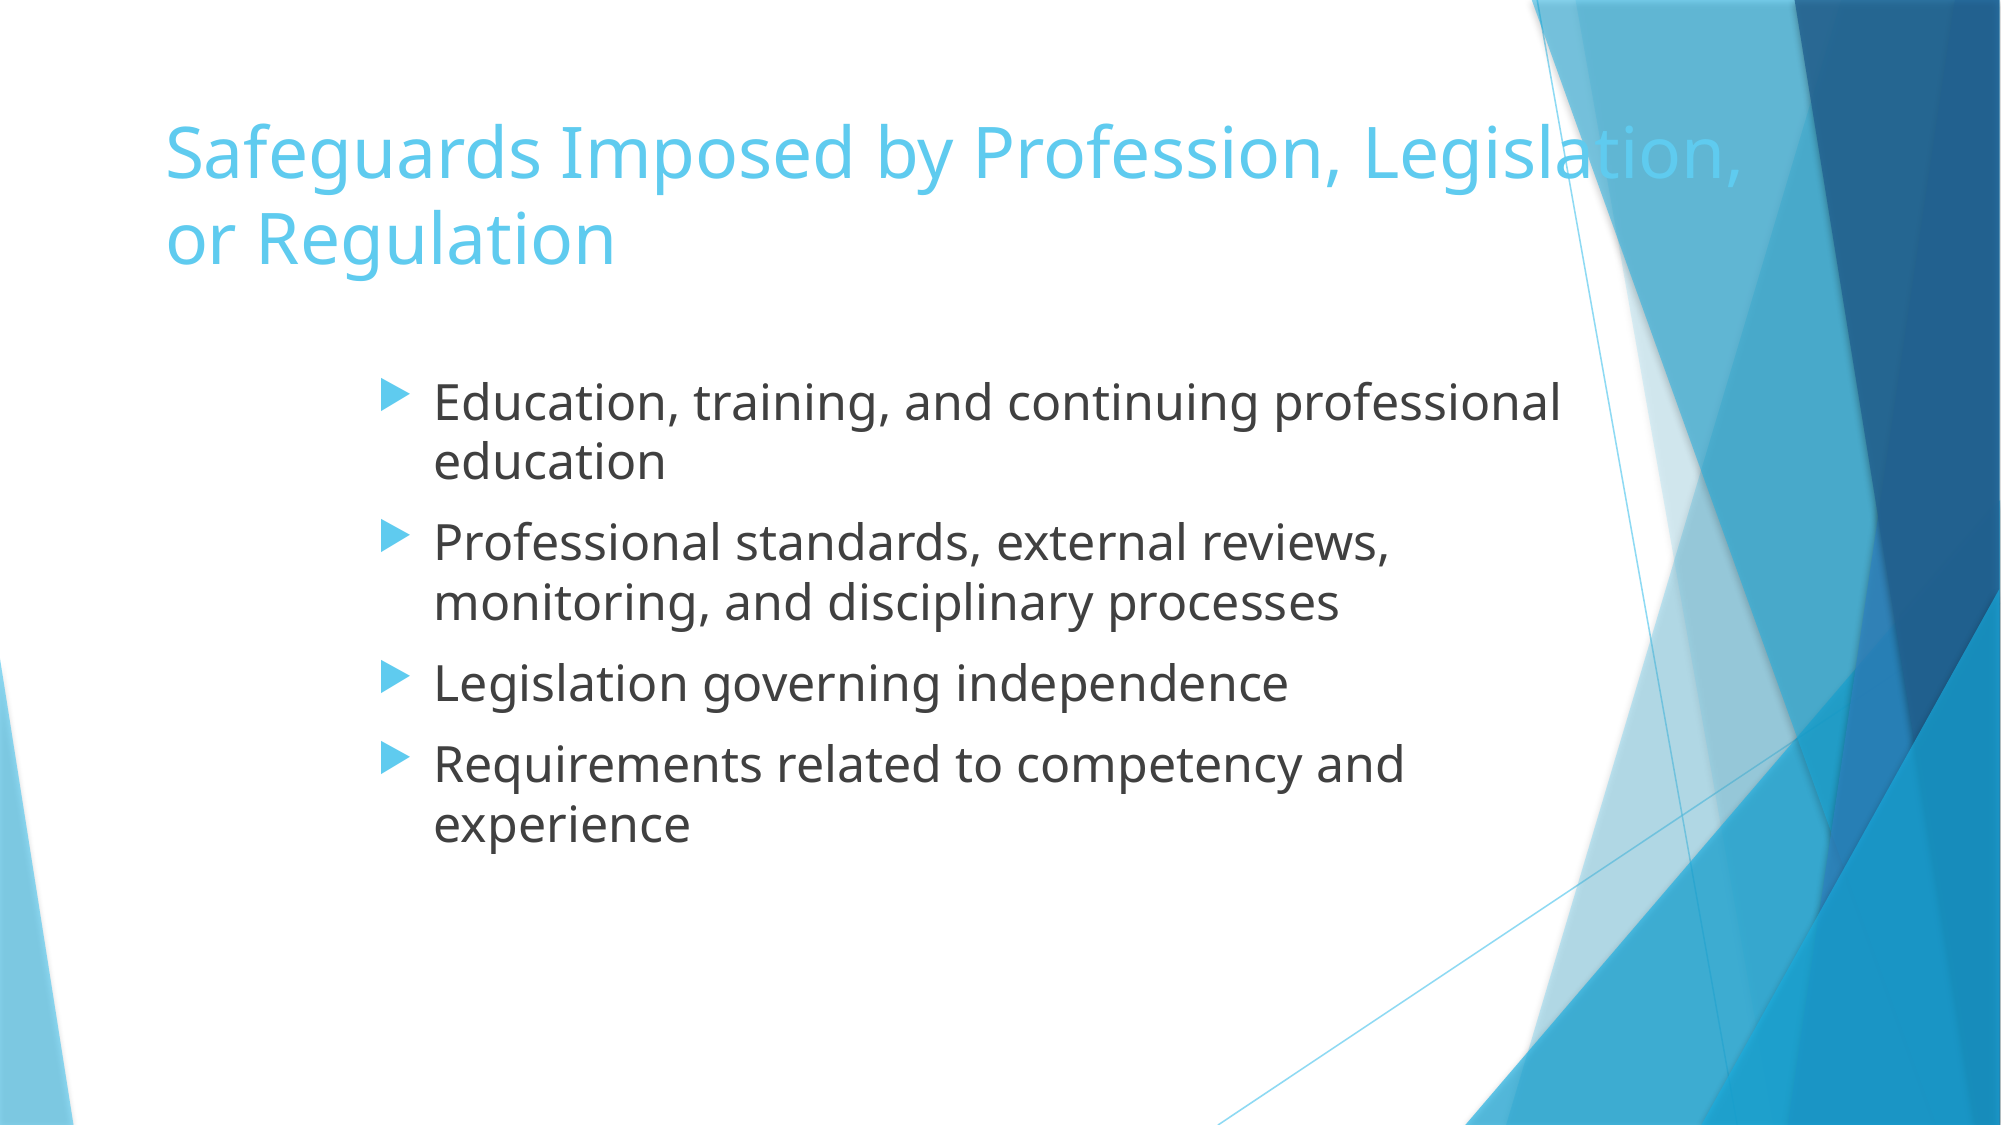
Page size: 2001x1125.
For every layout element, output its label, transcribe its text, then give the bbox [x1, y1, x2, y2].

title Safeguards Imposed by Profession, Legislation, or Regulation [150, 99, 1850, 288]
list Education, training, and continuing professional education Professional standards, external reviews, monitoring, and disciplinary processes Legislation governing independence Requirements related to competency and experience [362, 362, 1638, 1125]
